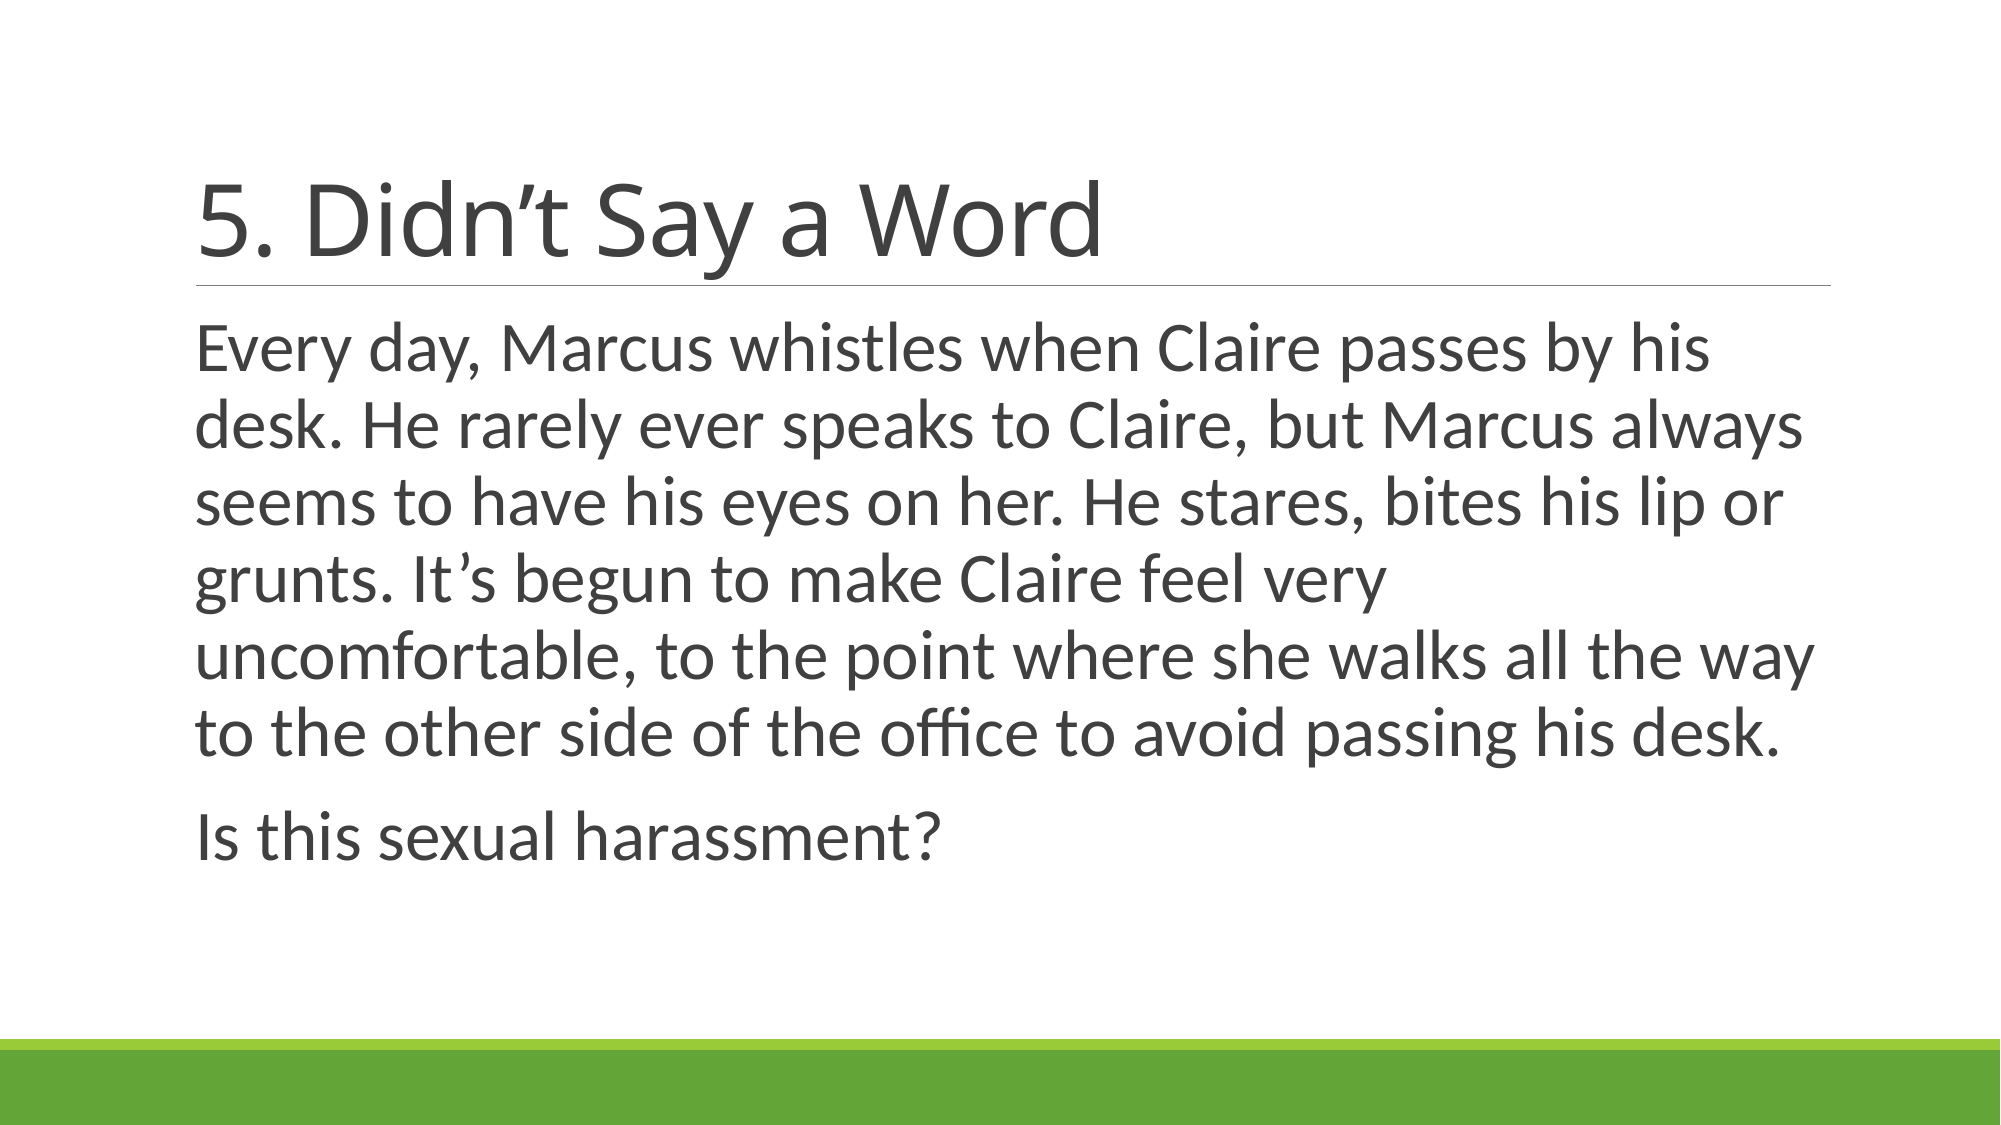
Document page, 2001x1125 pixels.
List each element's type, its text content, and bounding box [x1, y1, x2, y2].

title 5. Didn’t Say a Word [179, 47, 1830, 285]
list Every day, Marcus whistles when Claire passes by his desk. He rarely ever speaks to Claire, but Marcus always seems to have his eyes on her. He stares, bites his lip or grunts. It’s begun to make Claire feel very uncomfortable, to the point where she walks all the way to the other side of the office to avoid passing his desk. Is this sexual harassment? [179, 302, 1830, 963]
